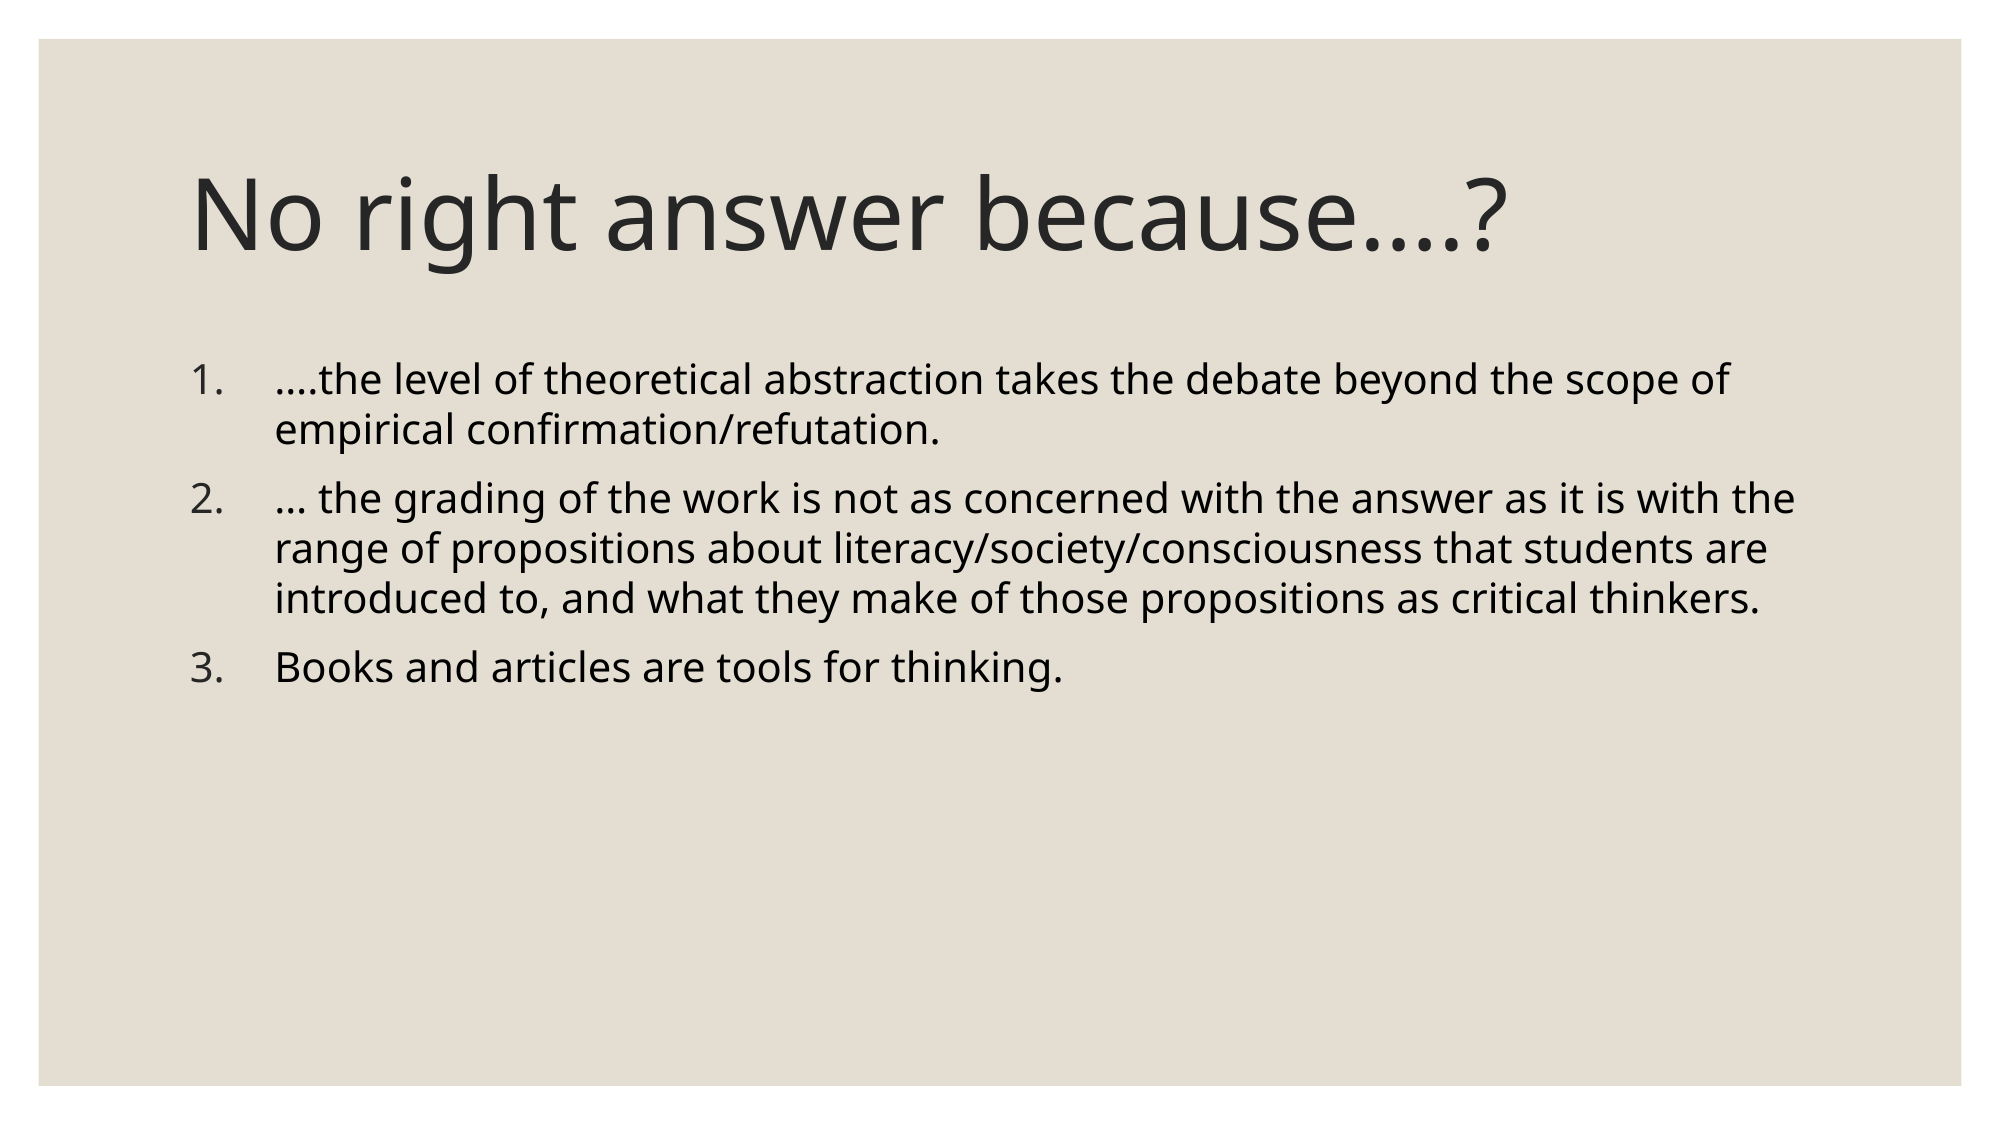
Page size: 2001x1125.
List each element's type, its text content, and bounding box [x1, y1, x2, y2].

list ….the level of theoretical abstraction takes the debate beyond the scope of empirical confirmation/refutation. … the grading of the work is not as concerned with the answer as it is with the range of propositions about literacy/society/consciousness that students are introduced to, and what they make of those propositions as critical thinkers. Books and articles are tools for thinking. [174, 345, 1825, 990]
title No right answer because….? [174, 105, 1825, 331]
